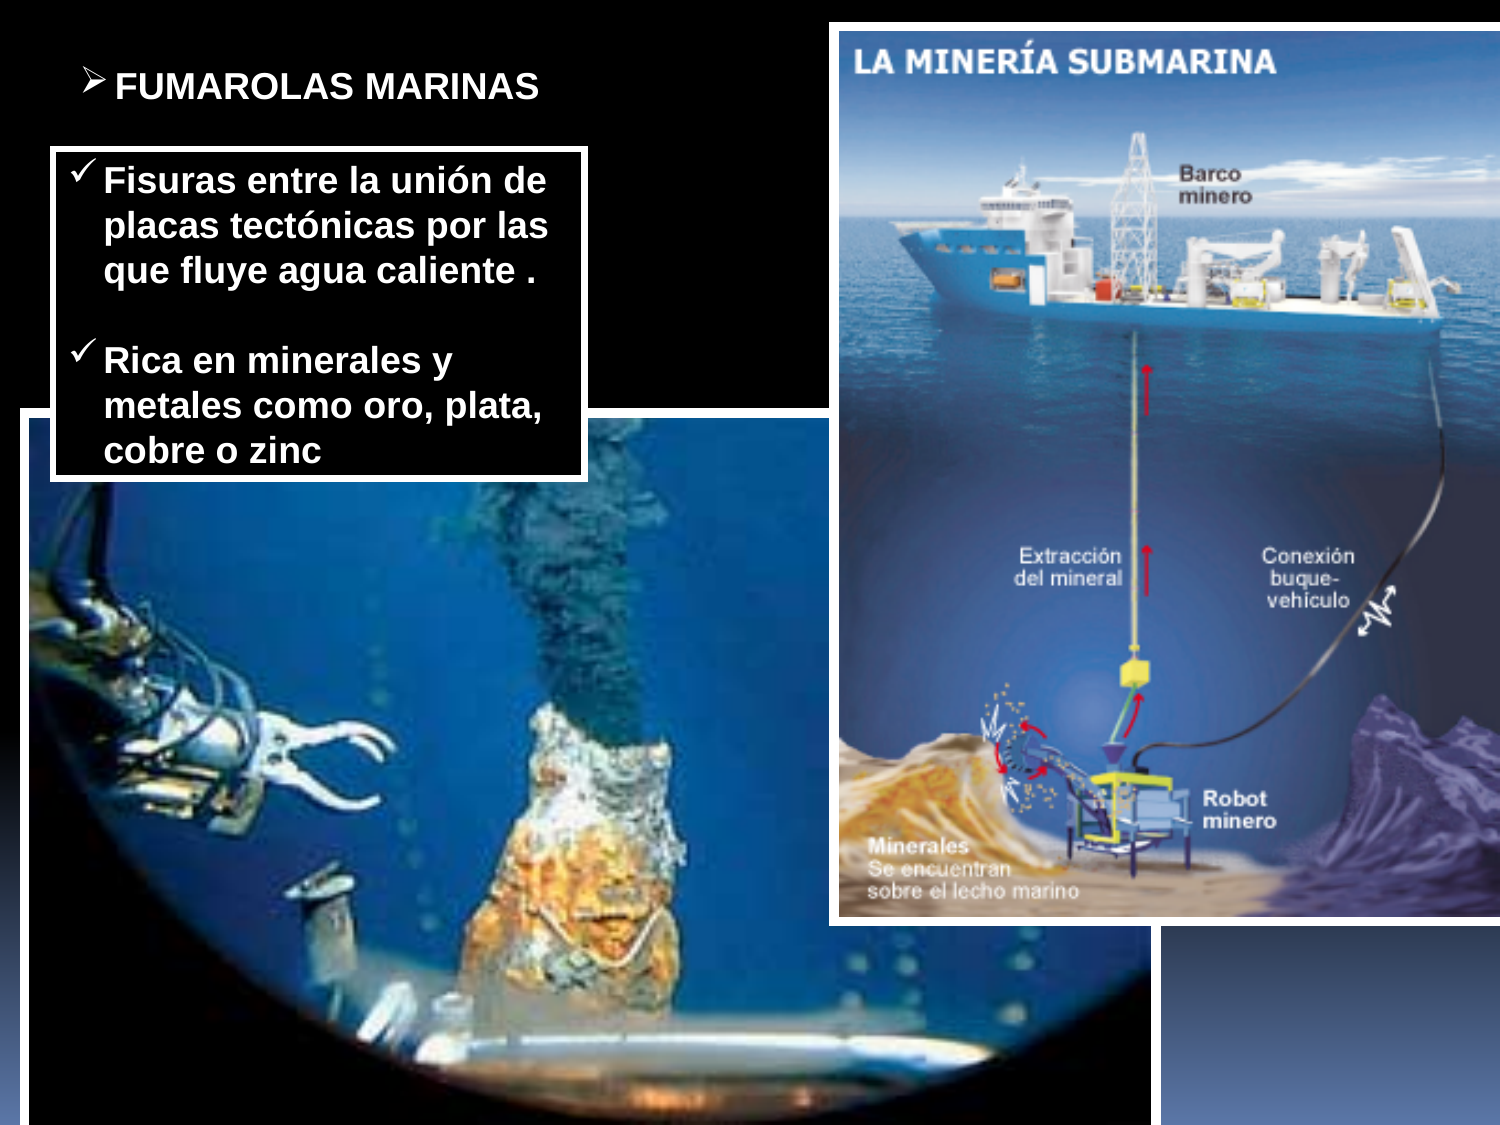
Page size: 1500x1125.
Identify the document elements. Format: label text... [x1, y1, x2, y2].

text_box Fisuras entre la unión de placas tectónicas por las que fluye agua caliente . Rica en minerales y metales como oro, plata, cobre o zinc [53, 148, 585, 409]
picture [838, 30, 1500, 918]
text_box FUMAROLAS MARINAS [64, 54, 555, 115]
picture [28, 417, 1152, 1125]
